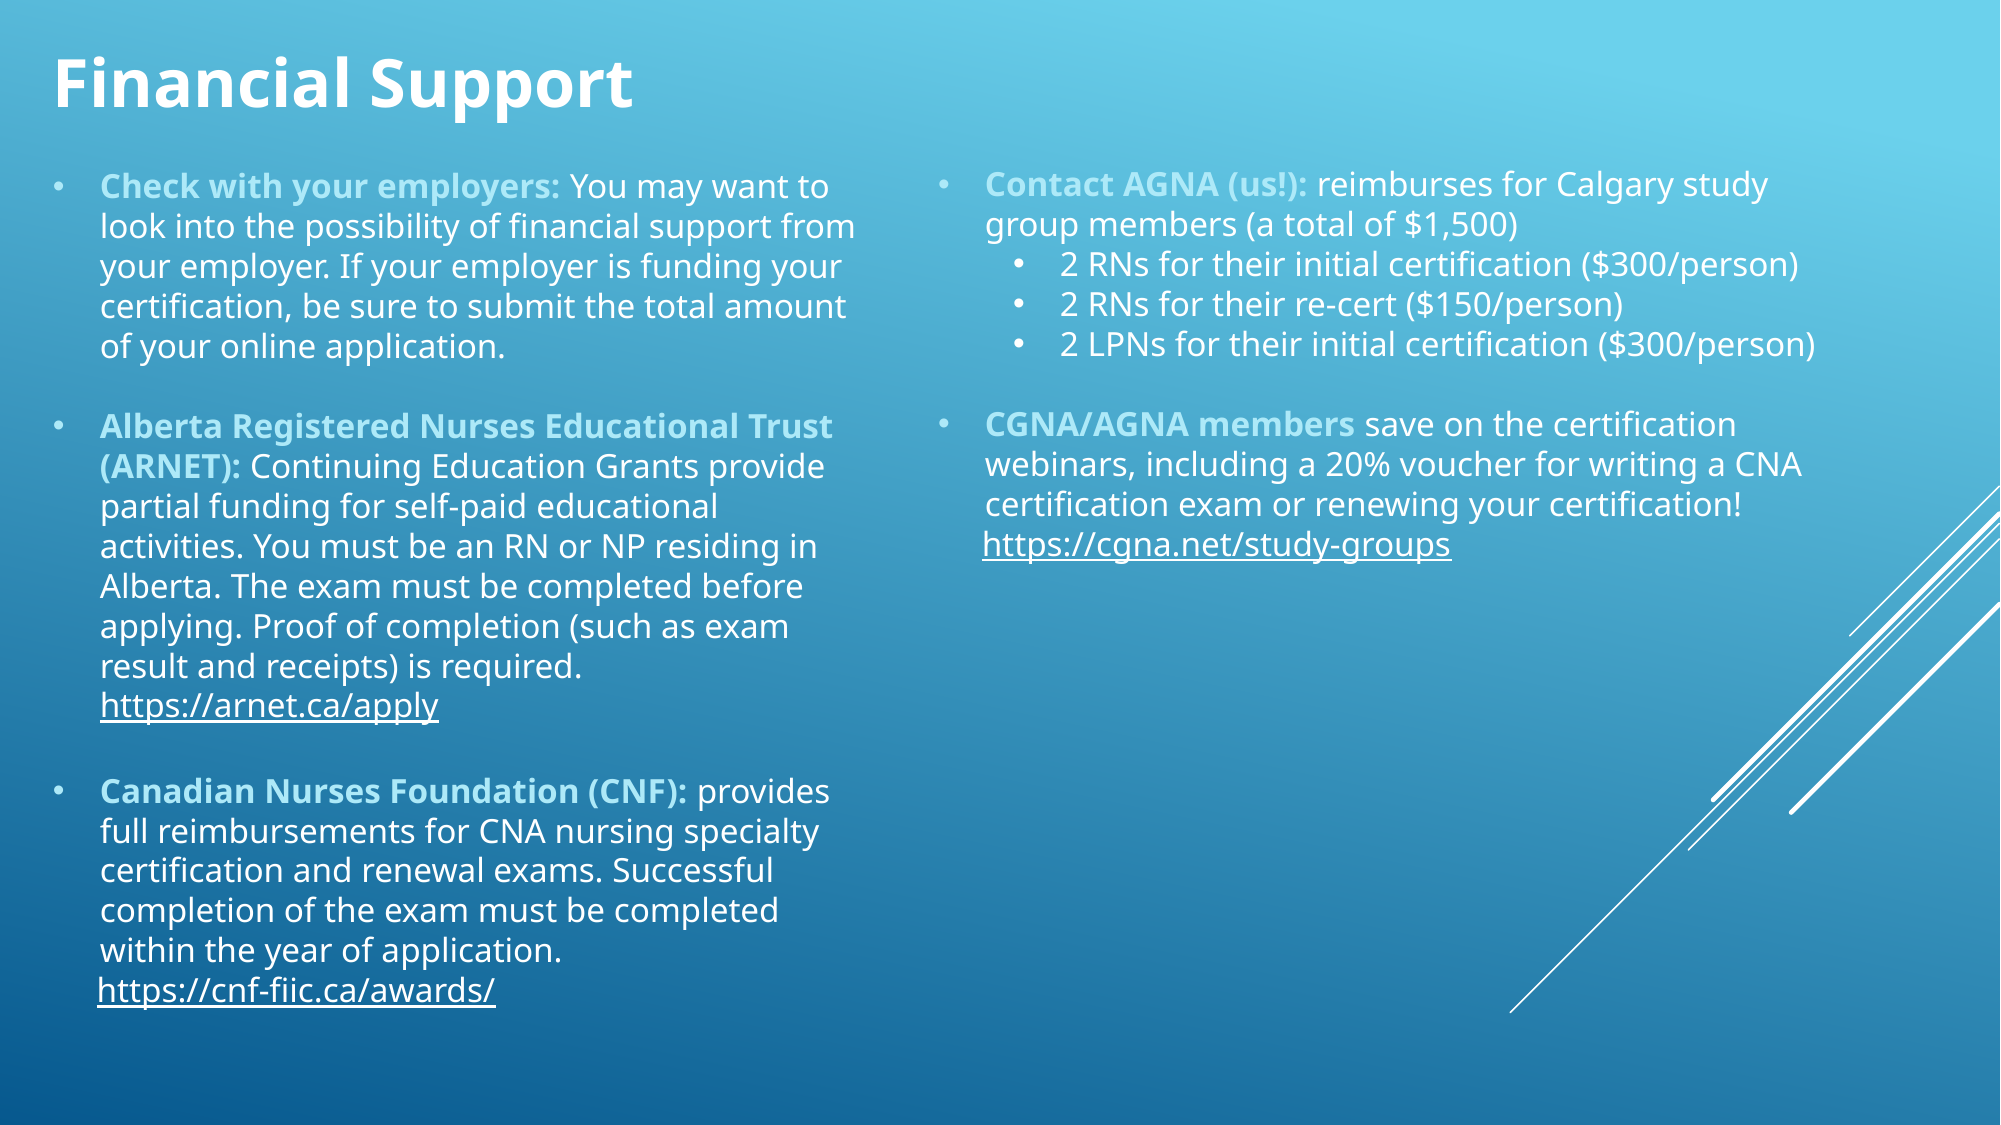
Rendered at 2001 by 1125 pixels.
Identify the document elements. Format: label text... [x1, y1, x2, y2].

text_box Contact AGNA (us!): reimburses for Calgary study group members (a total of $1,500) 2 RNs for their initial certification ($300/person) 2 RNs for their re-cert ($150/person) 2 LPNs for their initial certification ($300/person) CGNA/AGNA members save on the certification webinars, including a 20% voucher for writing a CNA certification exam or renewing your certification! https://cgna.net/study-groups [923, 116, 1846, 706]
text_box Financial Support Check with your employers: You may want to look into the possibility of financial support from your employer. If your employer is funding your certification, be sure to submit the total amount of your online application. Alberta Registered Nurses Educational Trust (ARNET): Continuing Education Grants provide partial funding for self-paid educational activities. You must be an RN or NP residing in Alberta. The exam must be completed before applying. Proof of completion (such as exam result and receipts) is required. https://arnet.ca/apply Canadian Nurses Foundation (CNF): provides full reimbursements for CNA nursing specialty certification and renewal exams. Successful completion of the exam must be completed within the year of application. https://cnf-fiic.ca/awards/ [38, 33, 879, 1068]
